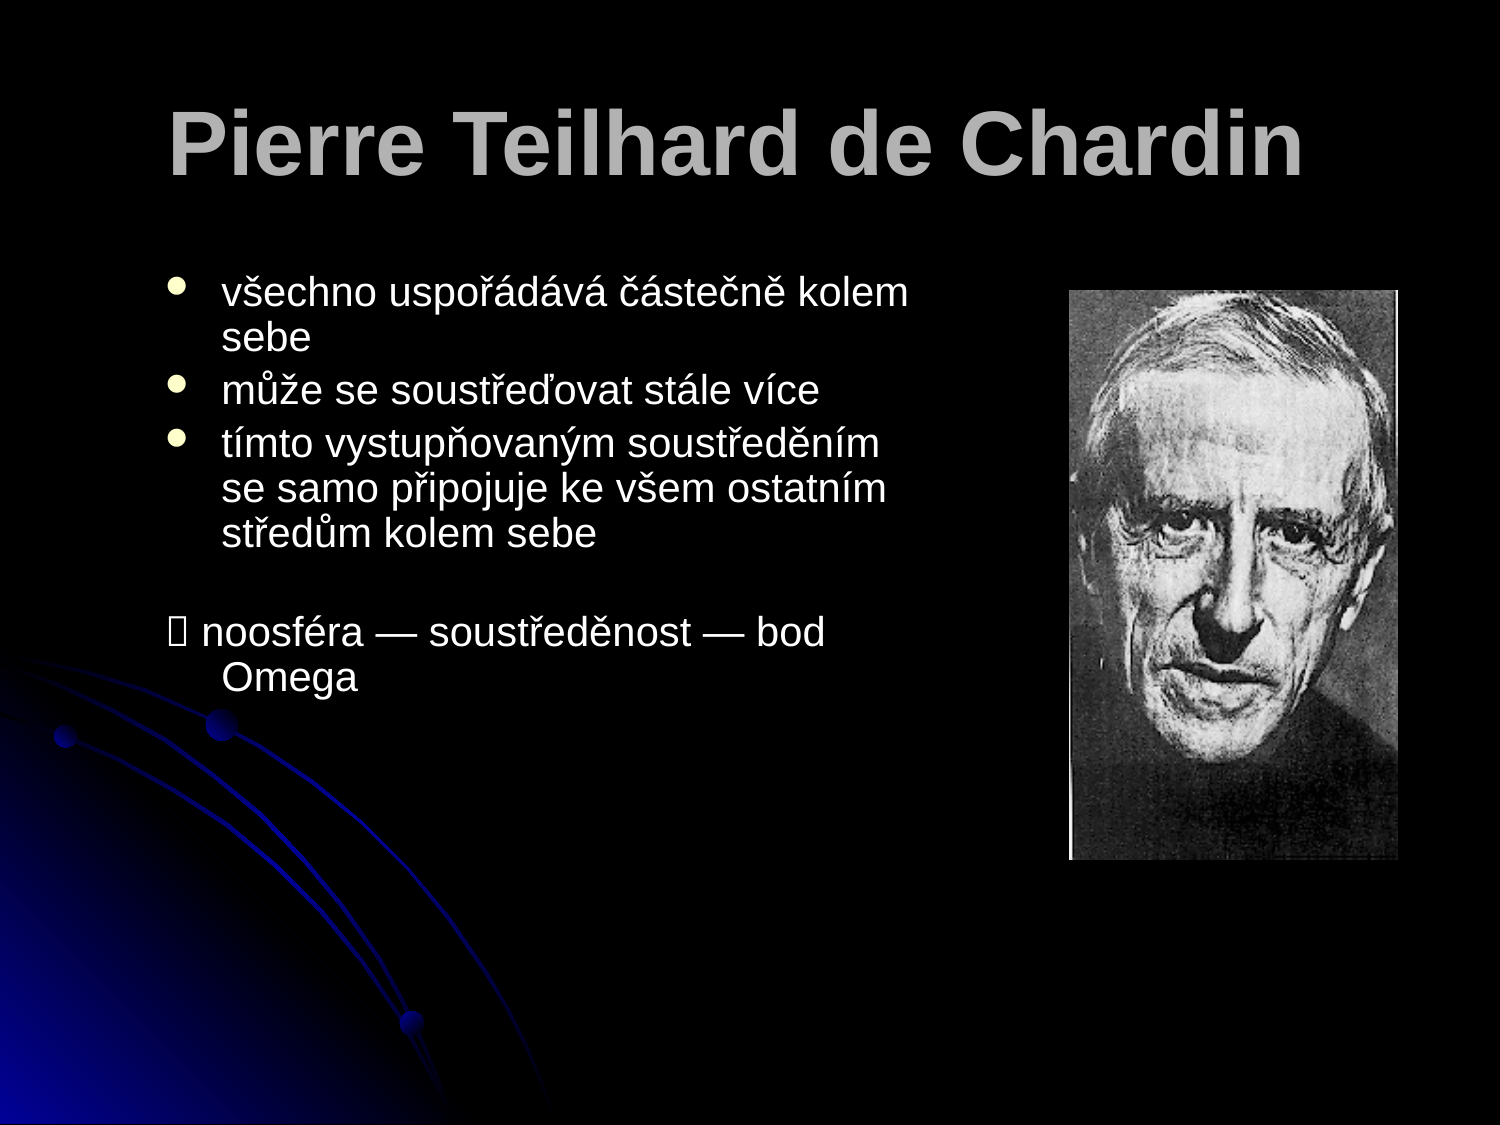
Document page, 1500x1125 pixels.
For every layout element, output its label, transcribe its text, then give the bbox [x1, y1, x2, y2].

picture [1068, 290, 1398, 860]
title Pierre Teilhard de Chardin [74, 45, 1426, 233]
list všechno uspořádává částečně kolem sebe může se soustřeďovat stále více tímto vystupňovaným soustředěním se samo připojuje ke všem ostatním středům kolem sebe  noosféra — soustředěnost — bod Omega [149, 262, 940, 859]
